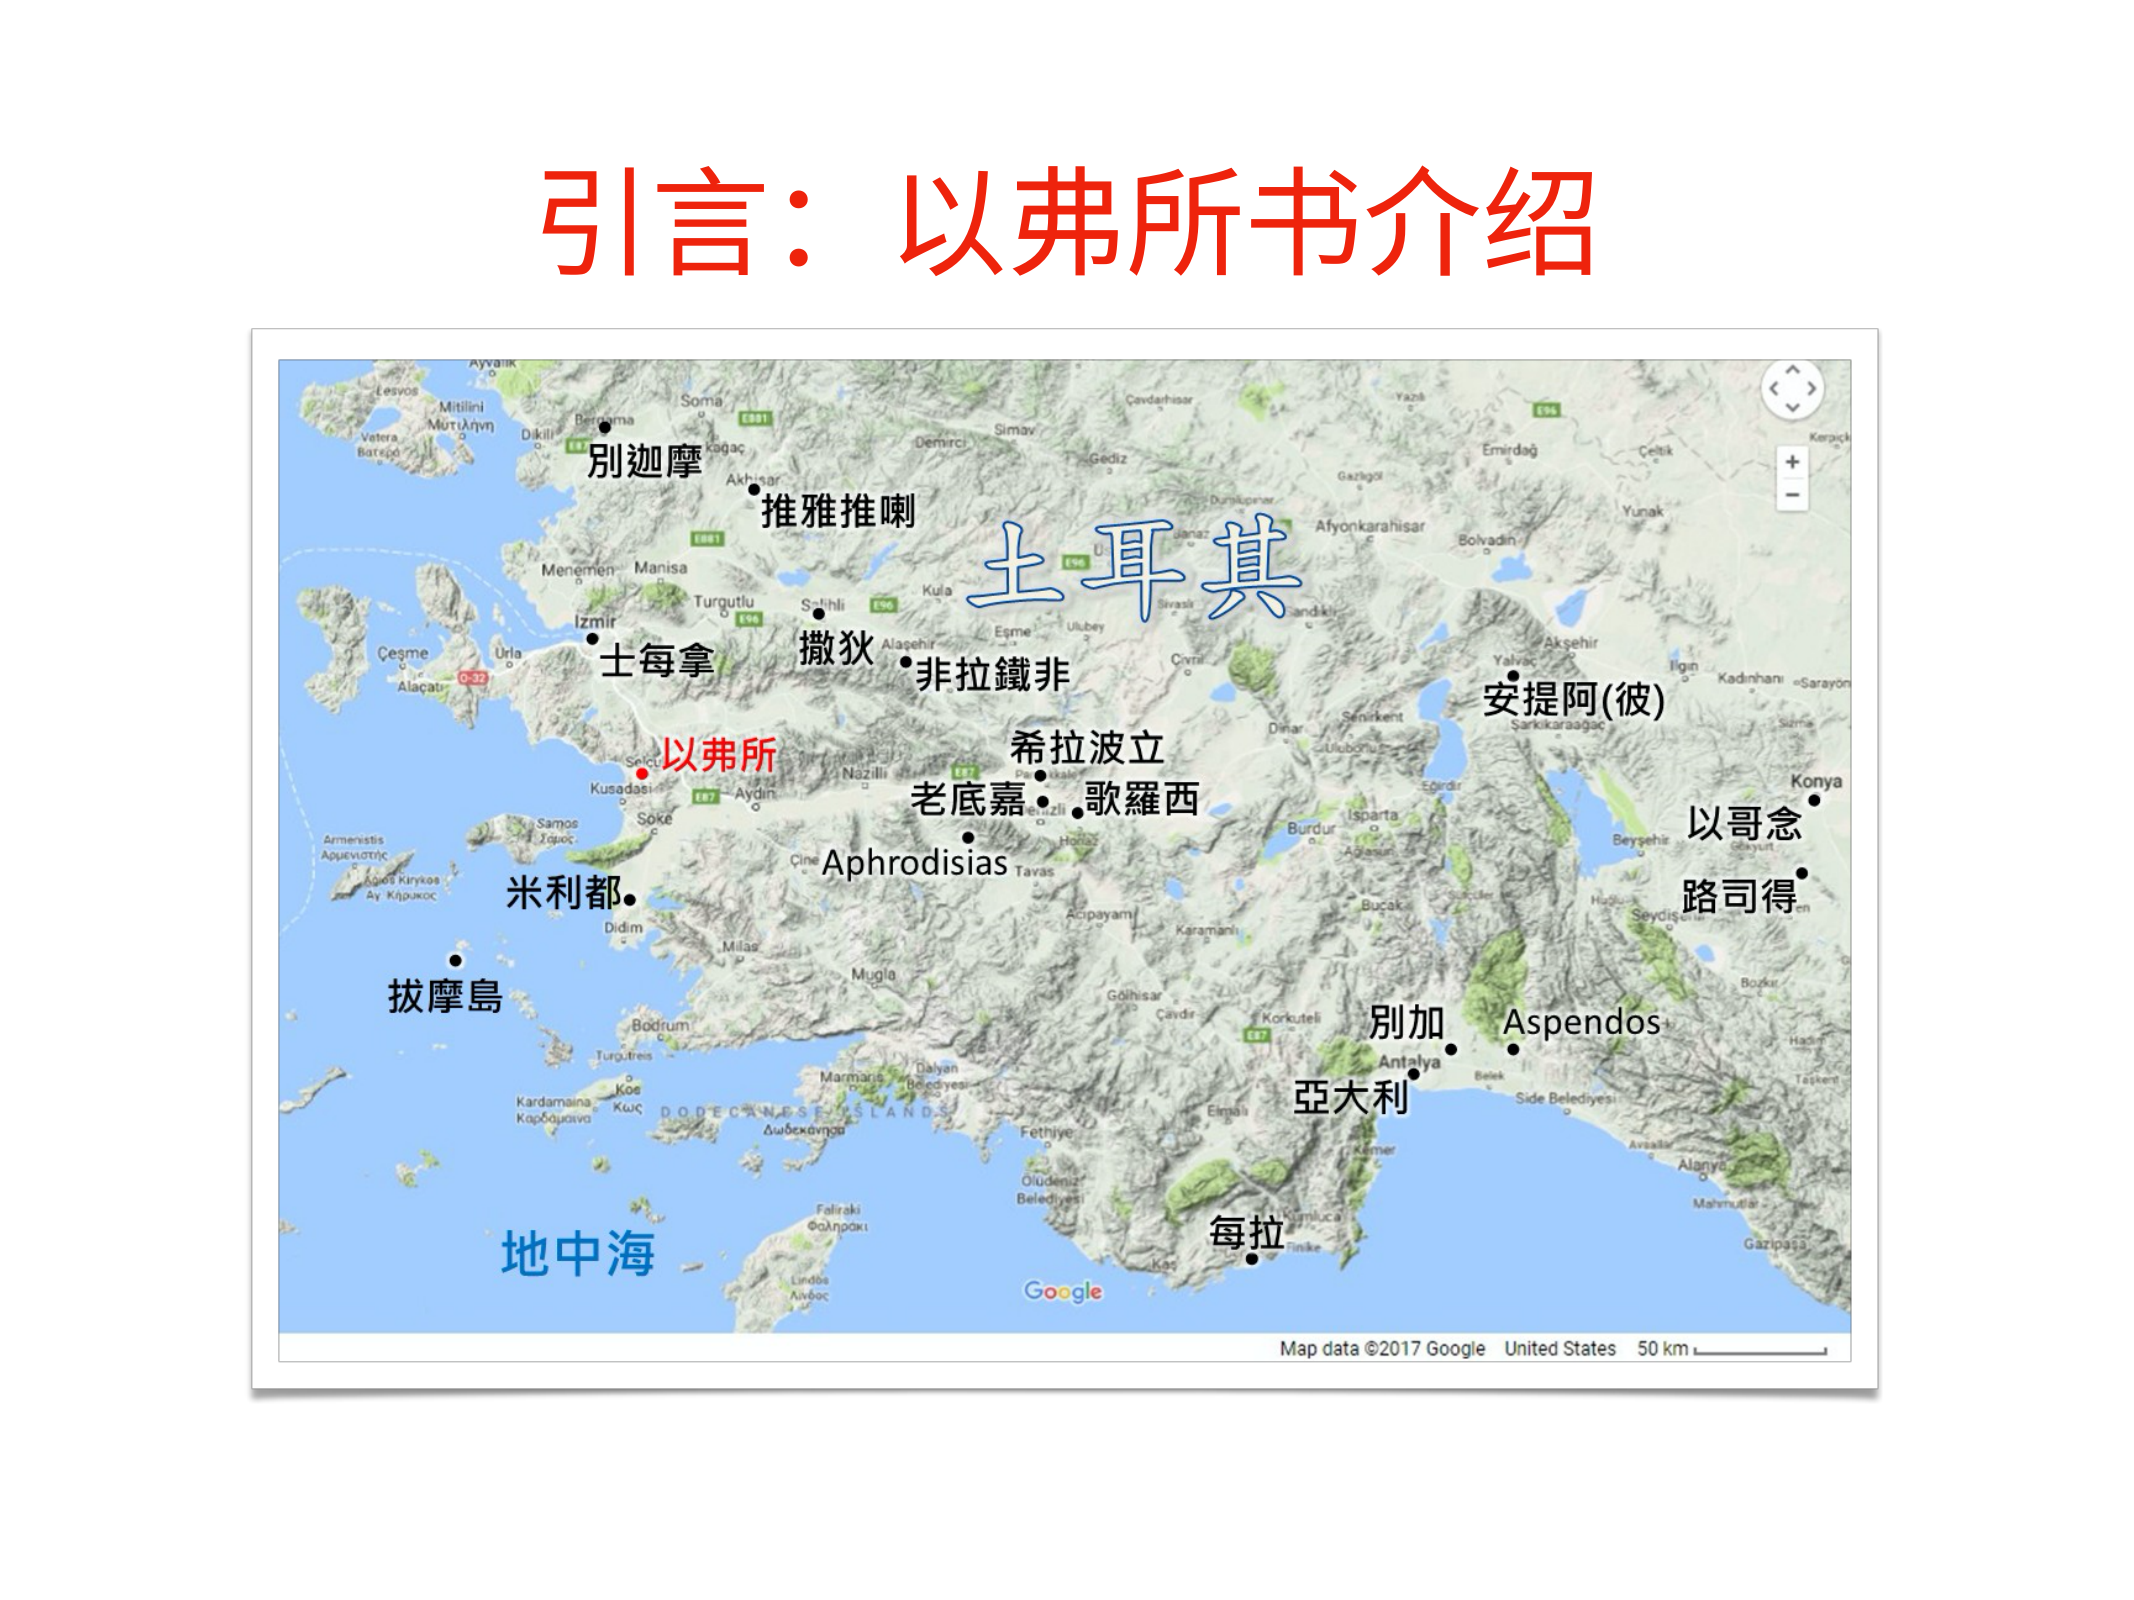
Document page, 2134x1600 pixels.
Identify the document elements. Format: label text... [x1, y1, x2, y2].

title 引言：以弗所书介绍 [155, 41, 1978, 397]
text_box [243, 325, 1890, 1406]
